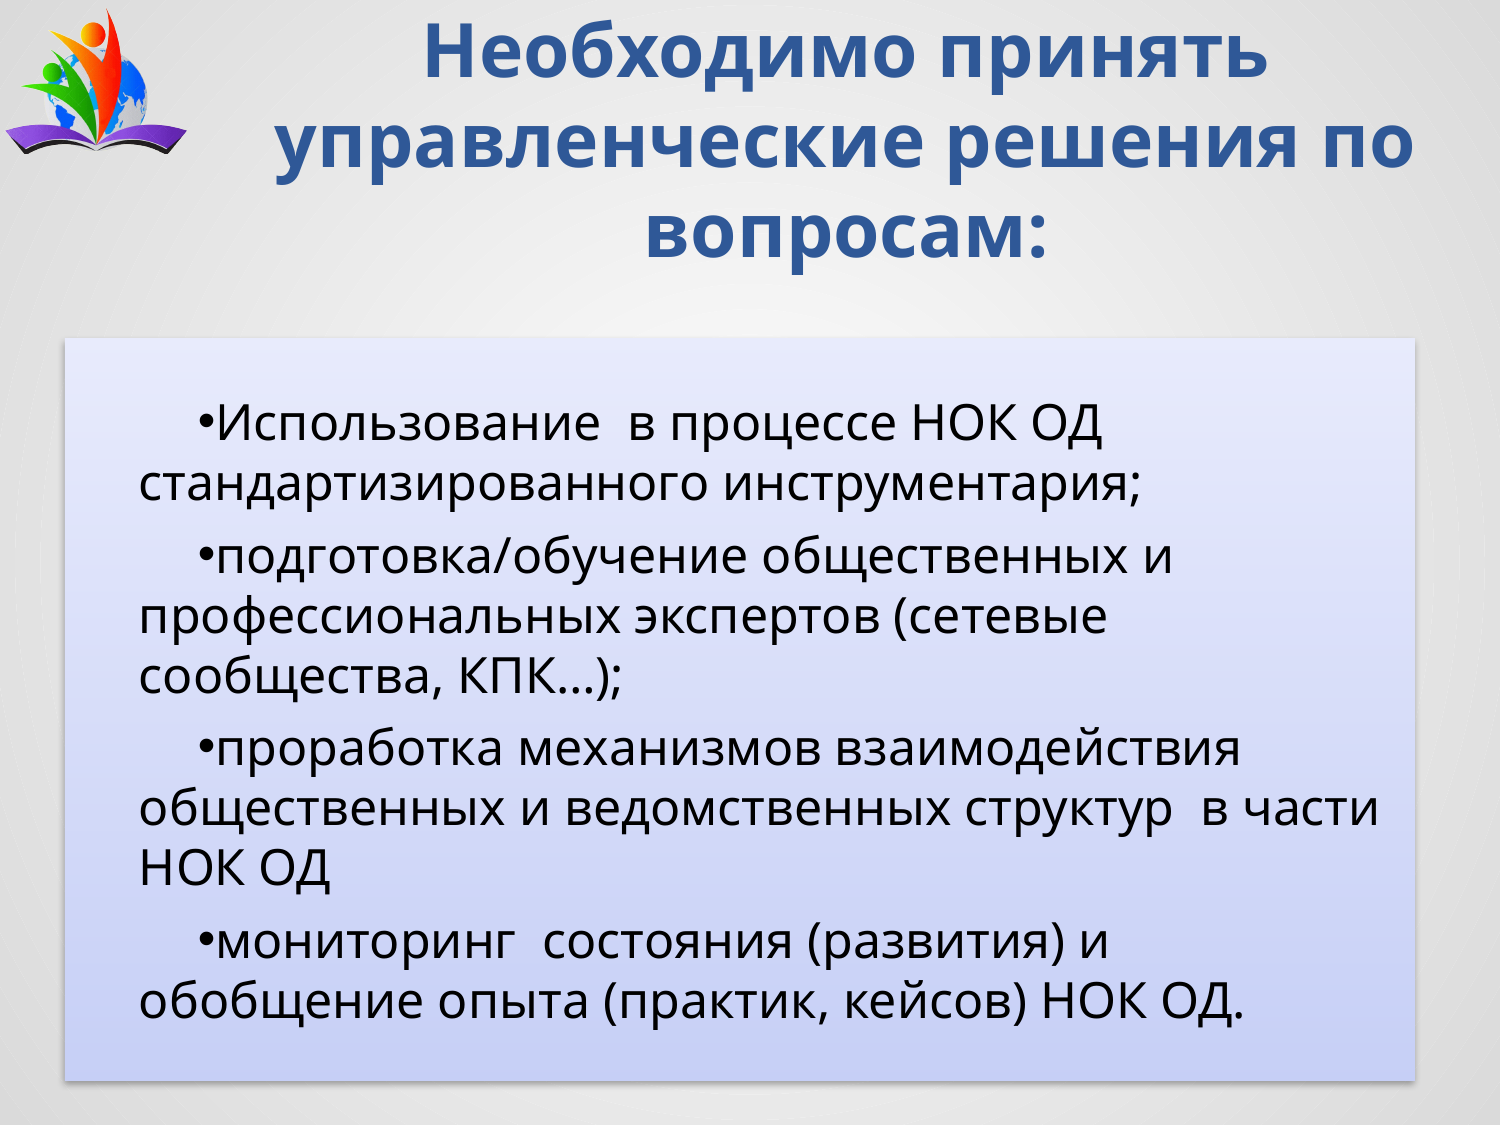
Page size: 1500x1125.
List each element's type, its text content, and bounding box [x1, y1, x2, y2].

list Использование в процессе НОК ОД стандартизированного инструментария; подготовка/обучение общественных и профессиональных экспертов (сетевые сообщества, КПК…); проработка механизмов взаимодействия общественных и ведомственных структур в части НОК ОД мониторинг состояния (развития) и обобщение опыта (практик, кейсов) НОК ОД. [64, 337, 1416, 1081]
picture [5, 7, 188, 154]
title Необходимо принять управленческие решения по вопросам: [171, 44, 1500, 232]
